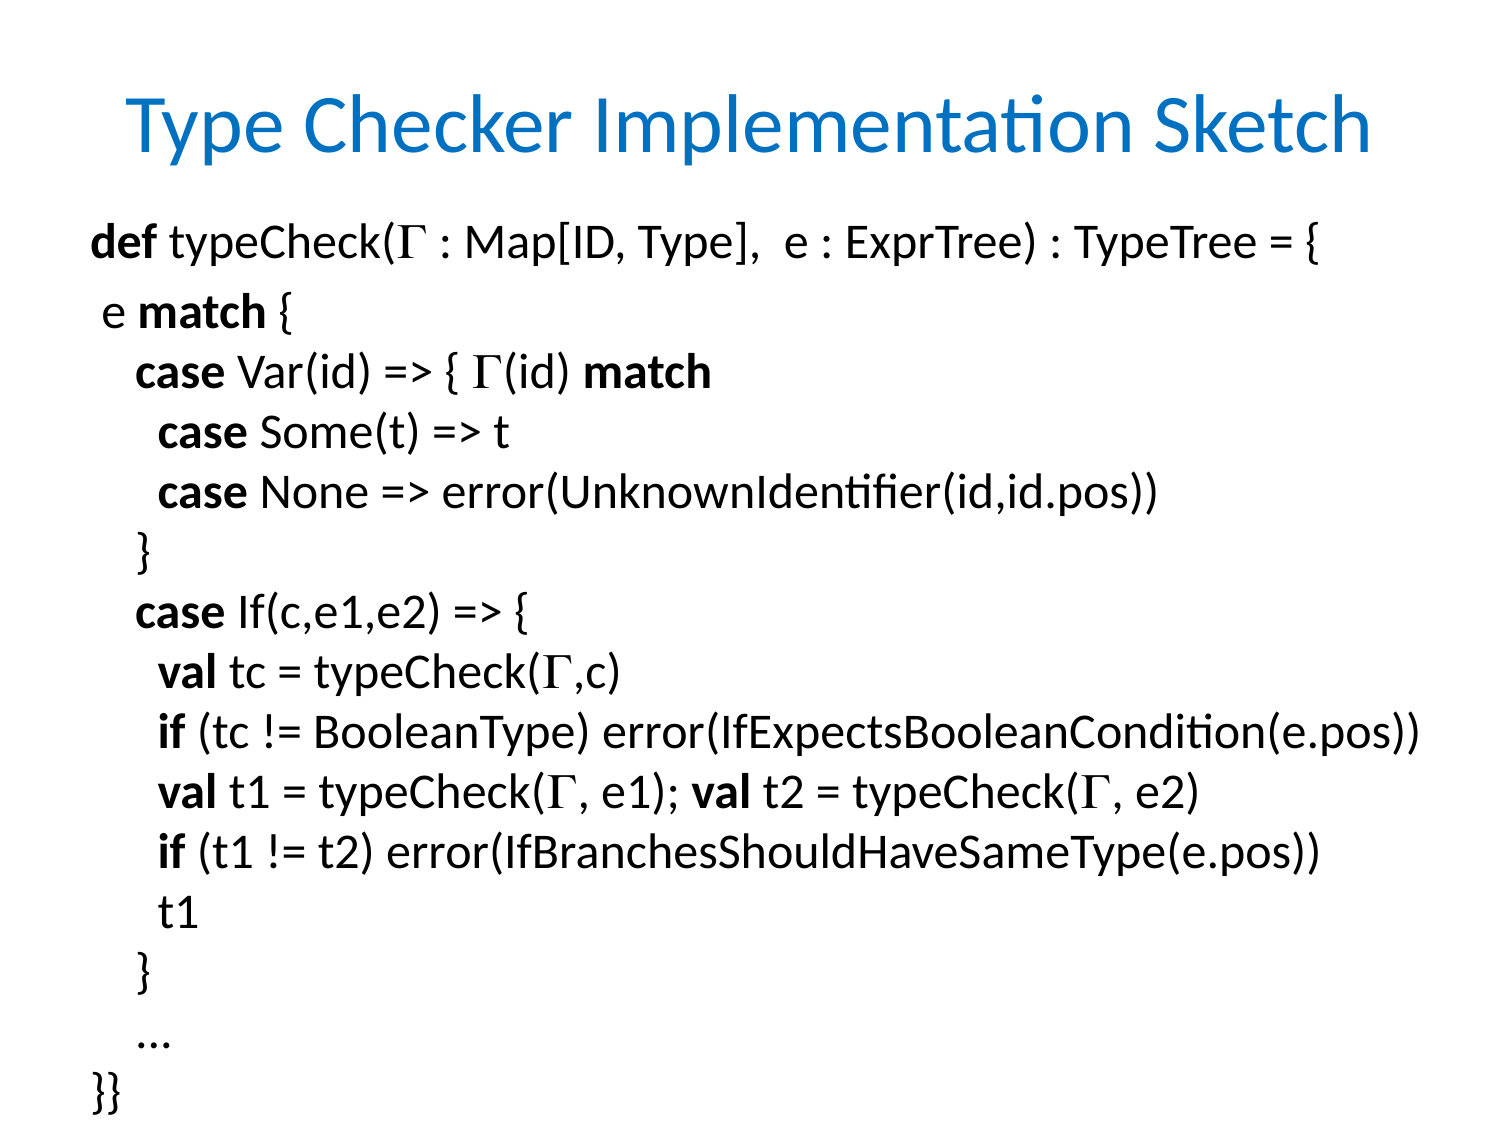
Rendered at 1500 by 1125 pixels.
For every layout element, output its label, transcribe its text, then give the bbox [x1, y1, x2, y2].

title Type Checker Implementation Sketch [74, 25, 1426, 200]
list def typeCheck( : Map[ID, Type], e : ExprTree) : TypeTree = { e match { case Var(id) => { (id) match case Some(t) => t case None => error(UnknownIdentifier(id,id.pos)) } case If(c,e1,e2) => { val tc = typeCheck(,c) if (tc != BooleanType) error(IfExpectsBooleanCondition(e.pos)) val t1 = typeCheck(, e1); val t2 = typeCheck(, e2) if (t1 != t2) error(IfBranchesShouldHaveSameType(e.pos)) t1 } ... }} [74, 200, 1461, 1056]
